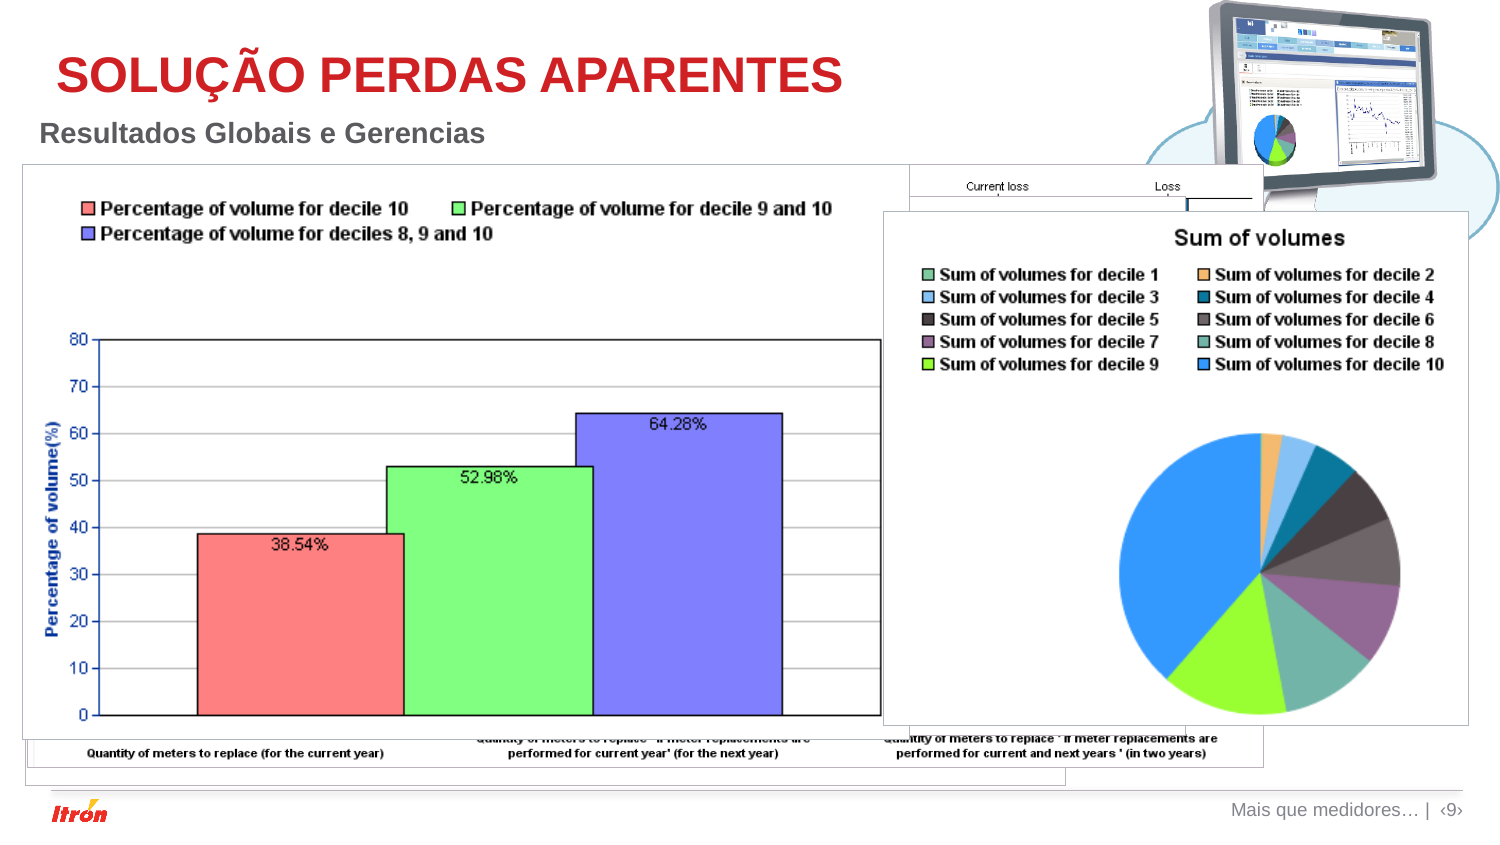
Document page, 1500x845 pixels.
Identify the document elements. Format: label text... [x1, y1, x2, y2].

list Resultados Globais e Gerencias [27, 108, 1135, 156]
footer Mais que medidores… | ‹9› [860, 786, 1479, 832]
title Solução perdas aparentes [41, 0, 1138, 108]
picture [21, 0, 1500, 787]
picture [51, 799, 107, 822]
